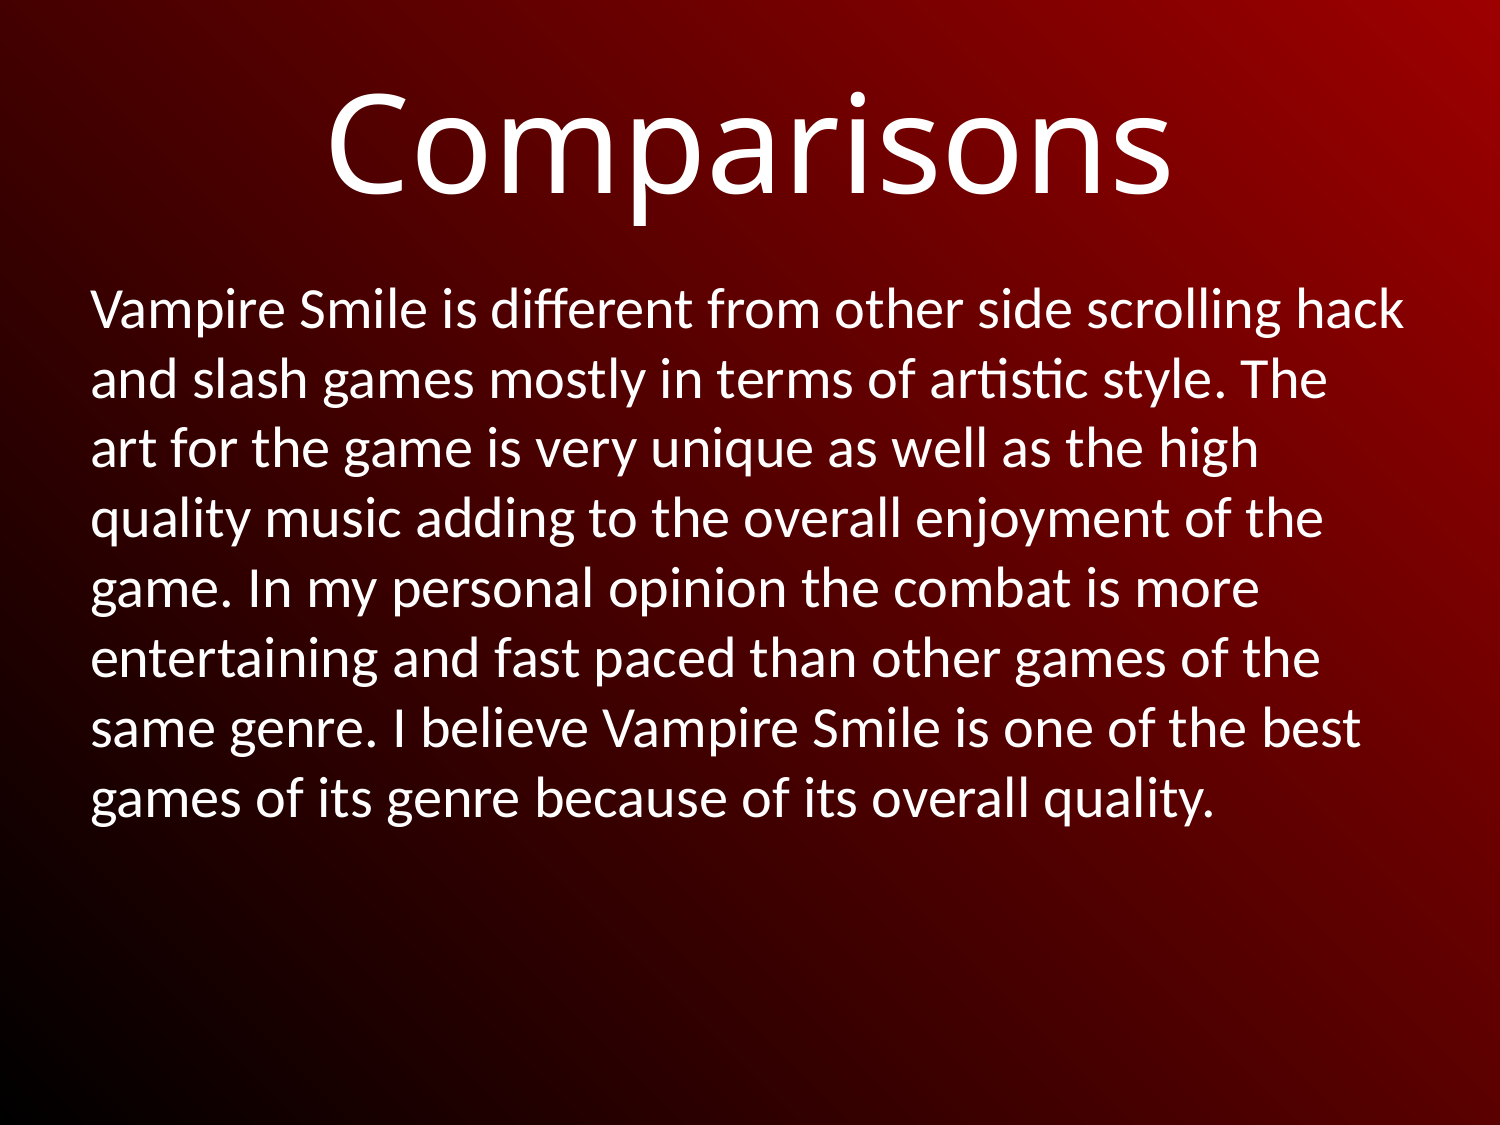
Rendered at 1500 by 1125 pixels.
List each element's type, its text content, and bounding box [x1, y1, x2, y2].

title Comparisons [75, 45, 1425, 233]
list Vampire Smile is different from other side scrolling hack and slash games mostly in terms of artistic style. The art for the game is very unique as well as the high quality music adding to the overall enjoyment of the game. In my personal opinion the combat is more entertaining and fast paced than other games of the same genre. I believe Vampire Smile is one of the best games of its genre because of its overall quality. [75, 262, 1425, 1005]
